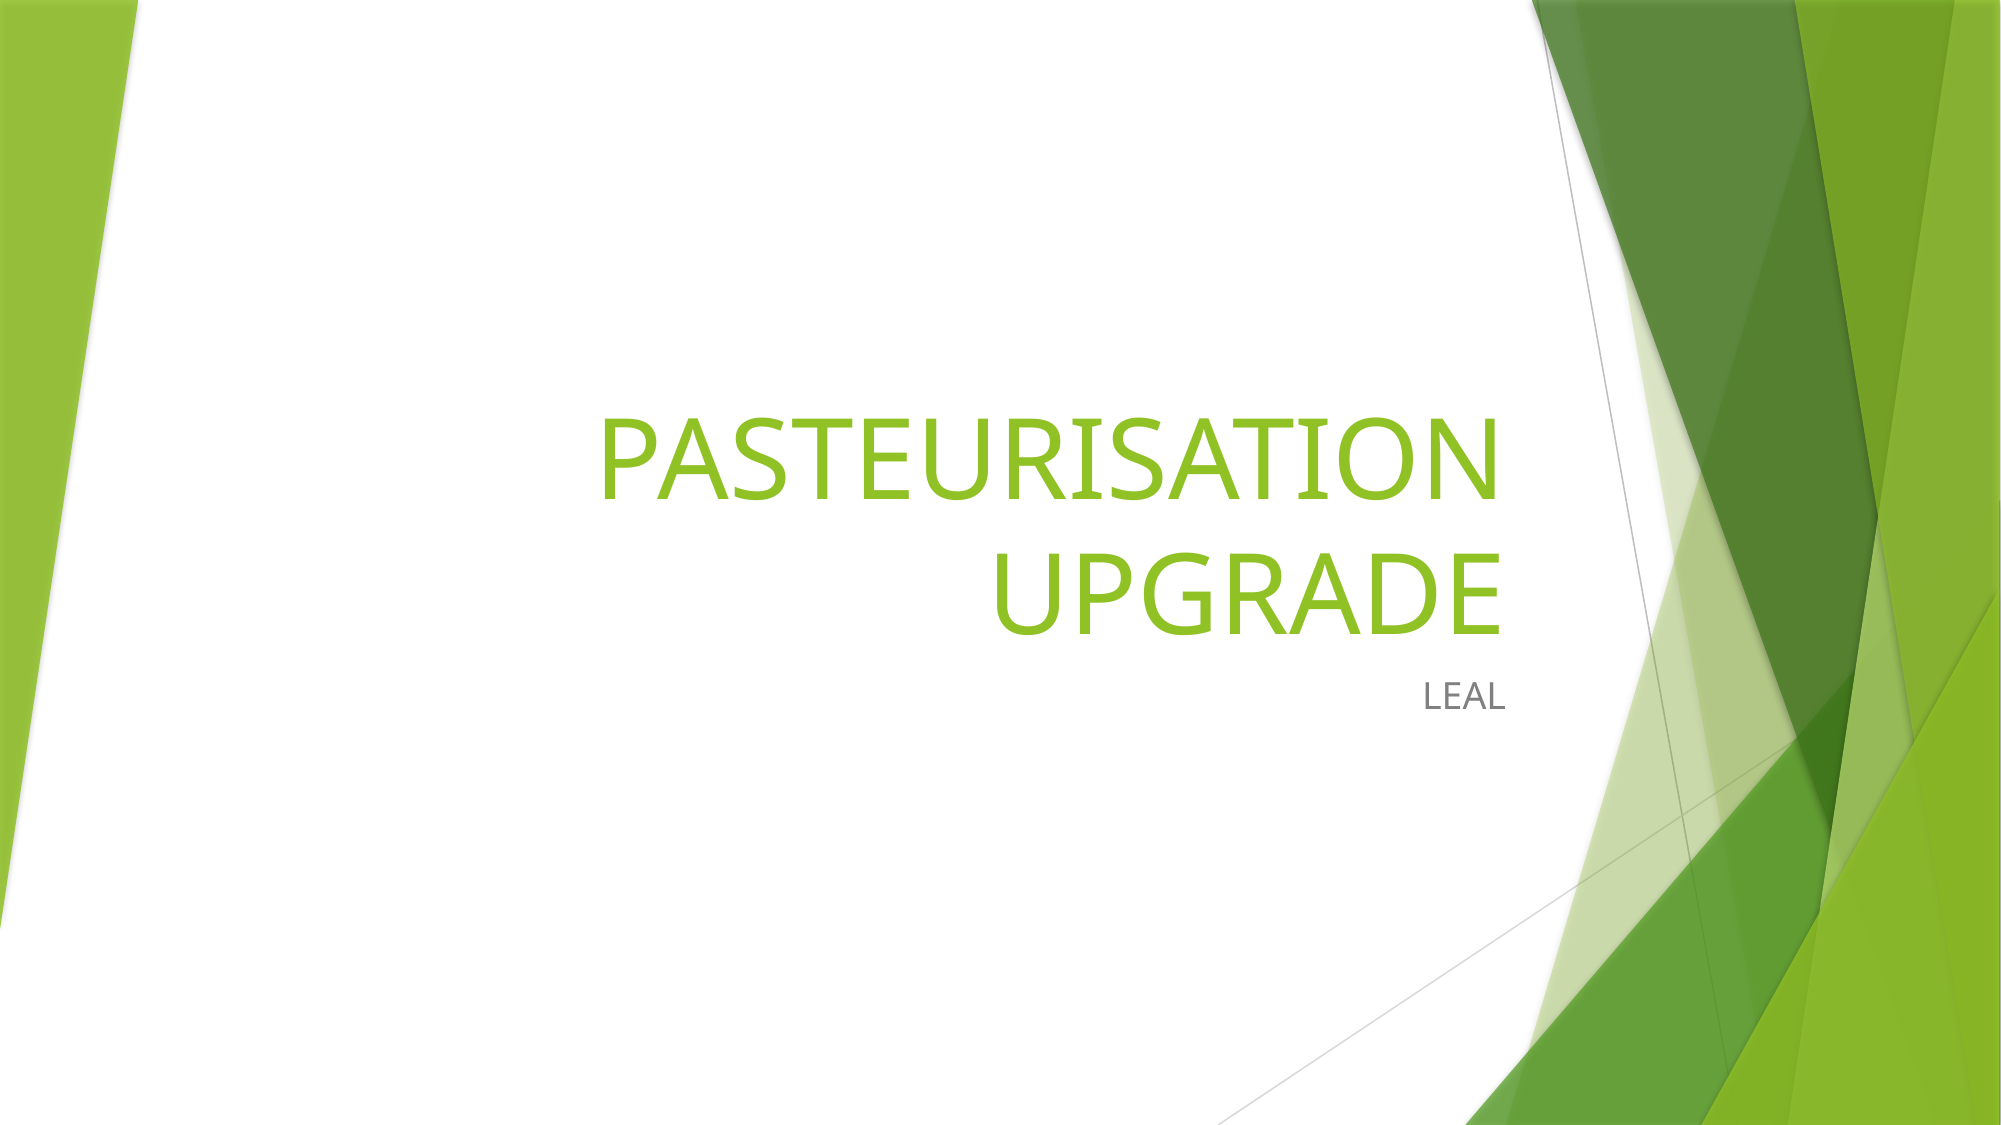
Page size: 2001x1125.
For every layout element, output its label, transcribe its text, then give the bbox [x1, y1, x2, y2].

subtitle LEAL [247, 664, 1522, 845]
title PASTEURISATION UPGRADE [247, 394, 1522, 664]
